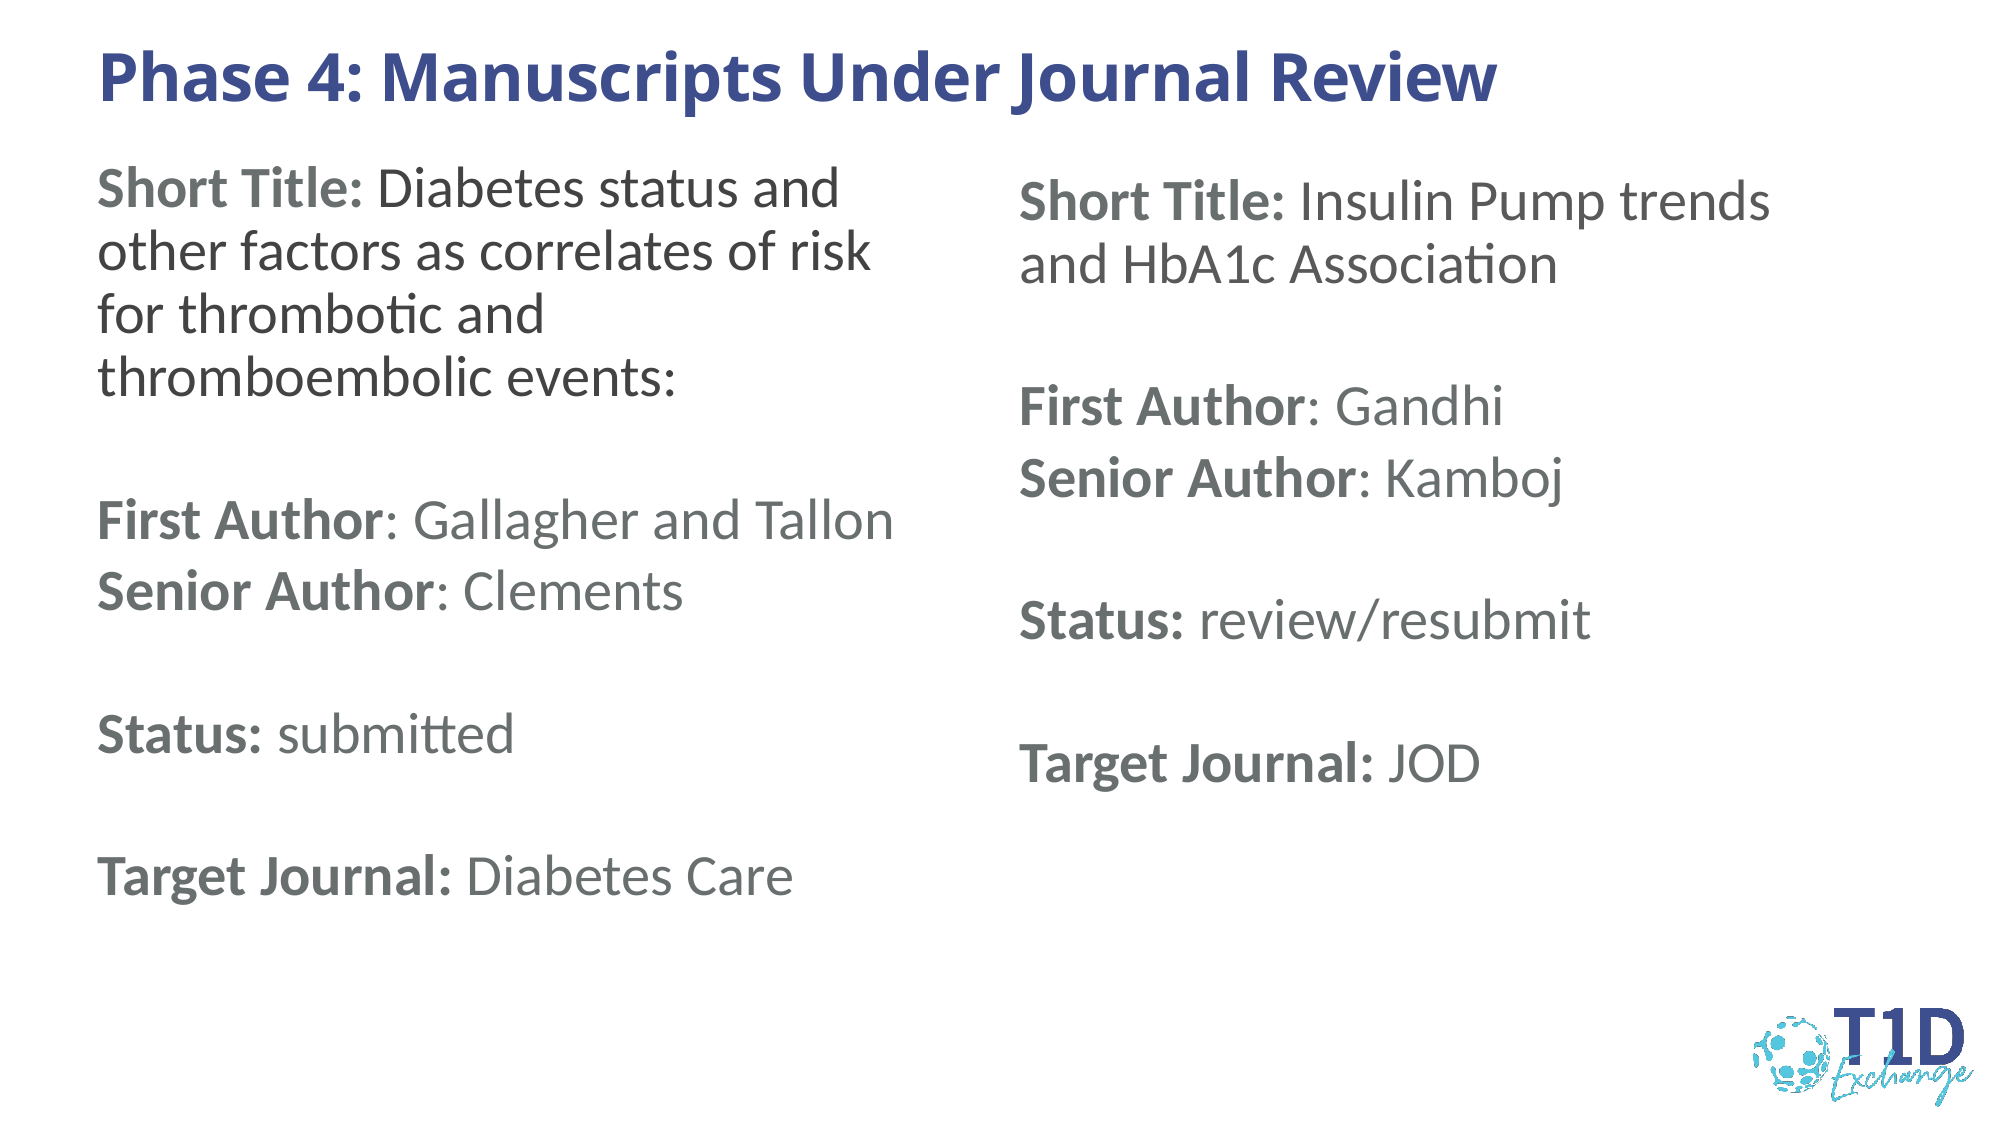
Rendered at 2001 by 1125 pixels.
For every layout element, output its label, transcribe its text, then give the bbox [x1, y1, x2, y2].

picture [1726, 964, 2000, 1125]
list Short Title: Diabetes status and other factors as correlates of risk for thrombotic and thromboembolic events: First Author: Gallagher and Tallon Senior Author: Clements Status: submitted Target Journal: Diabetes Care [89, 149, 954, 951]
title Phase 4: Manuscripts Under Journal Review [89, 36, 1891, 113]
list Short Title: Insulin Pump trends and HbA1c Association First Author: Gandhi Senior Author: Kamboj Status: review/resubmit Target Journal: JOD [1011, 161, 1876, 964]
